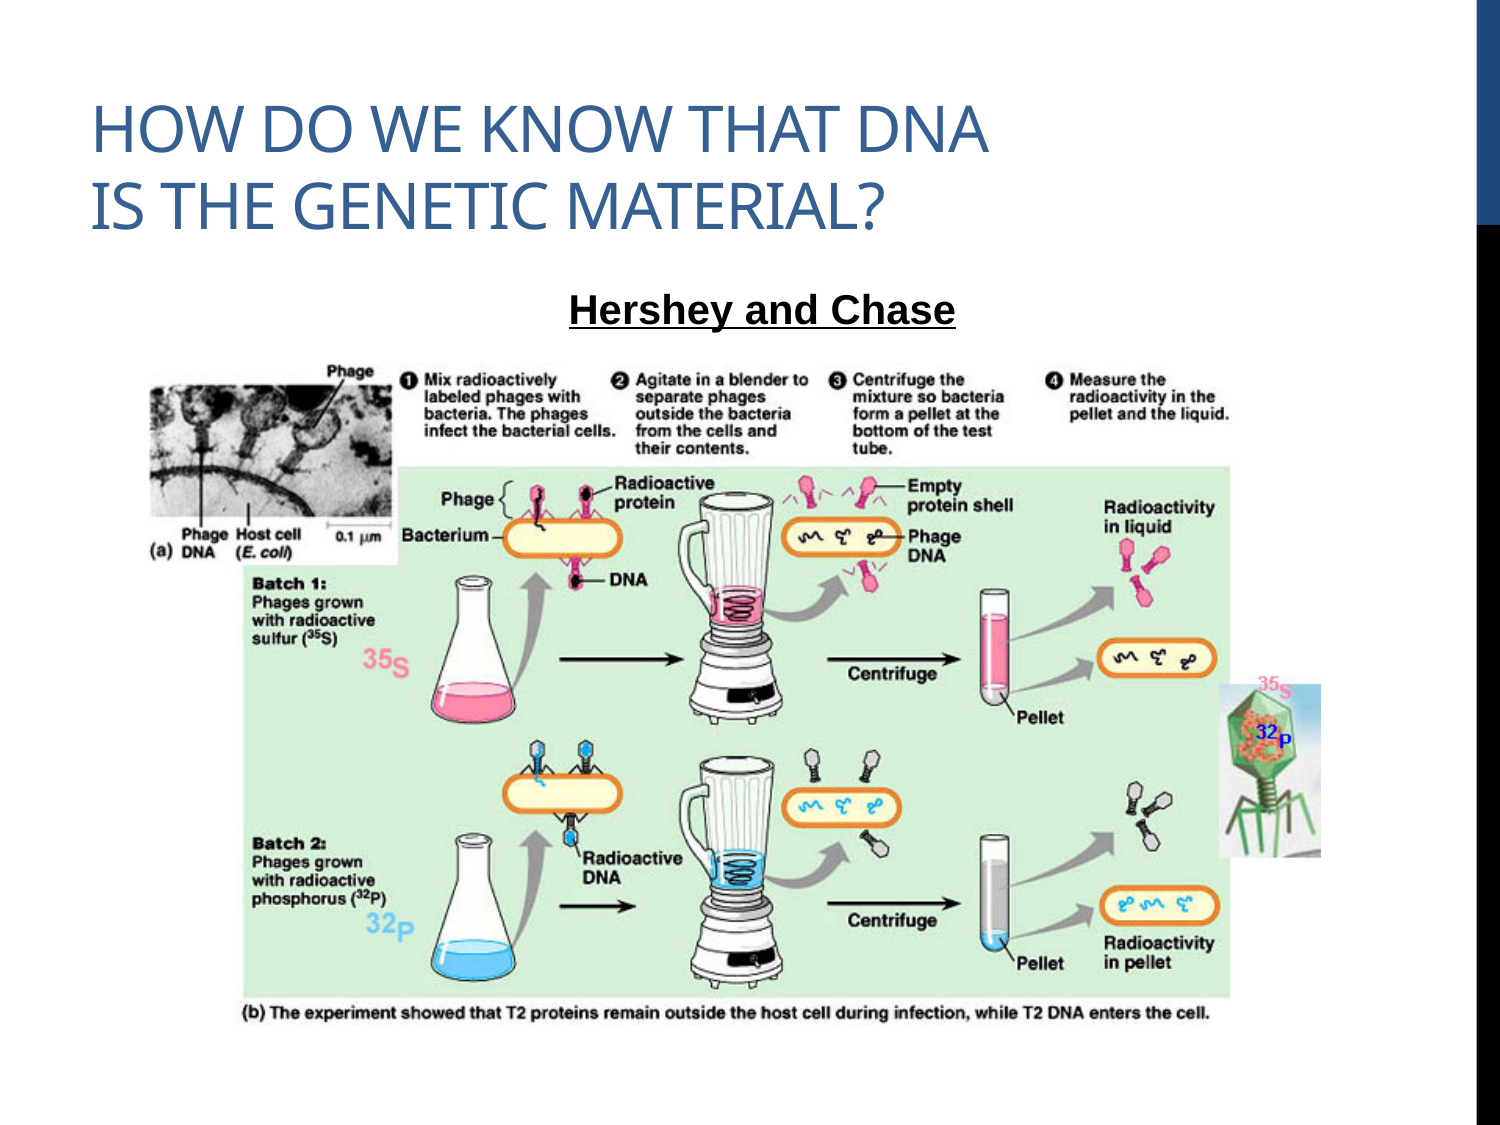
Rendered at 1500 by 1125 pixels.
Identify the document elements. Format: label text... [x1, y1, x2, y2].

picture [147, 361, 1321, 1028]
title How do we know that DNA is the genetic material? [75, 25, 1025, 250]
list Hershey and Chase [87, 275, 1438, 363]
